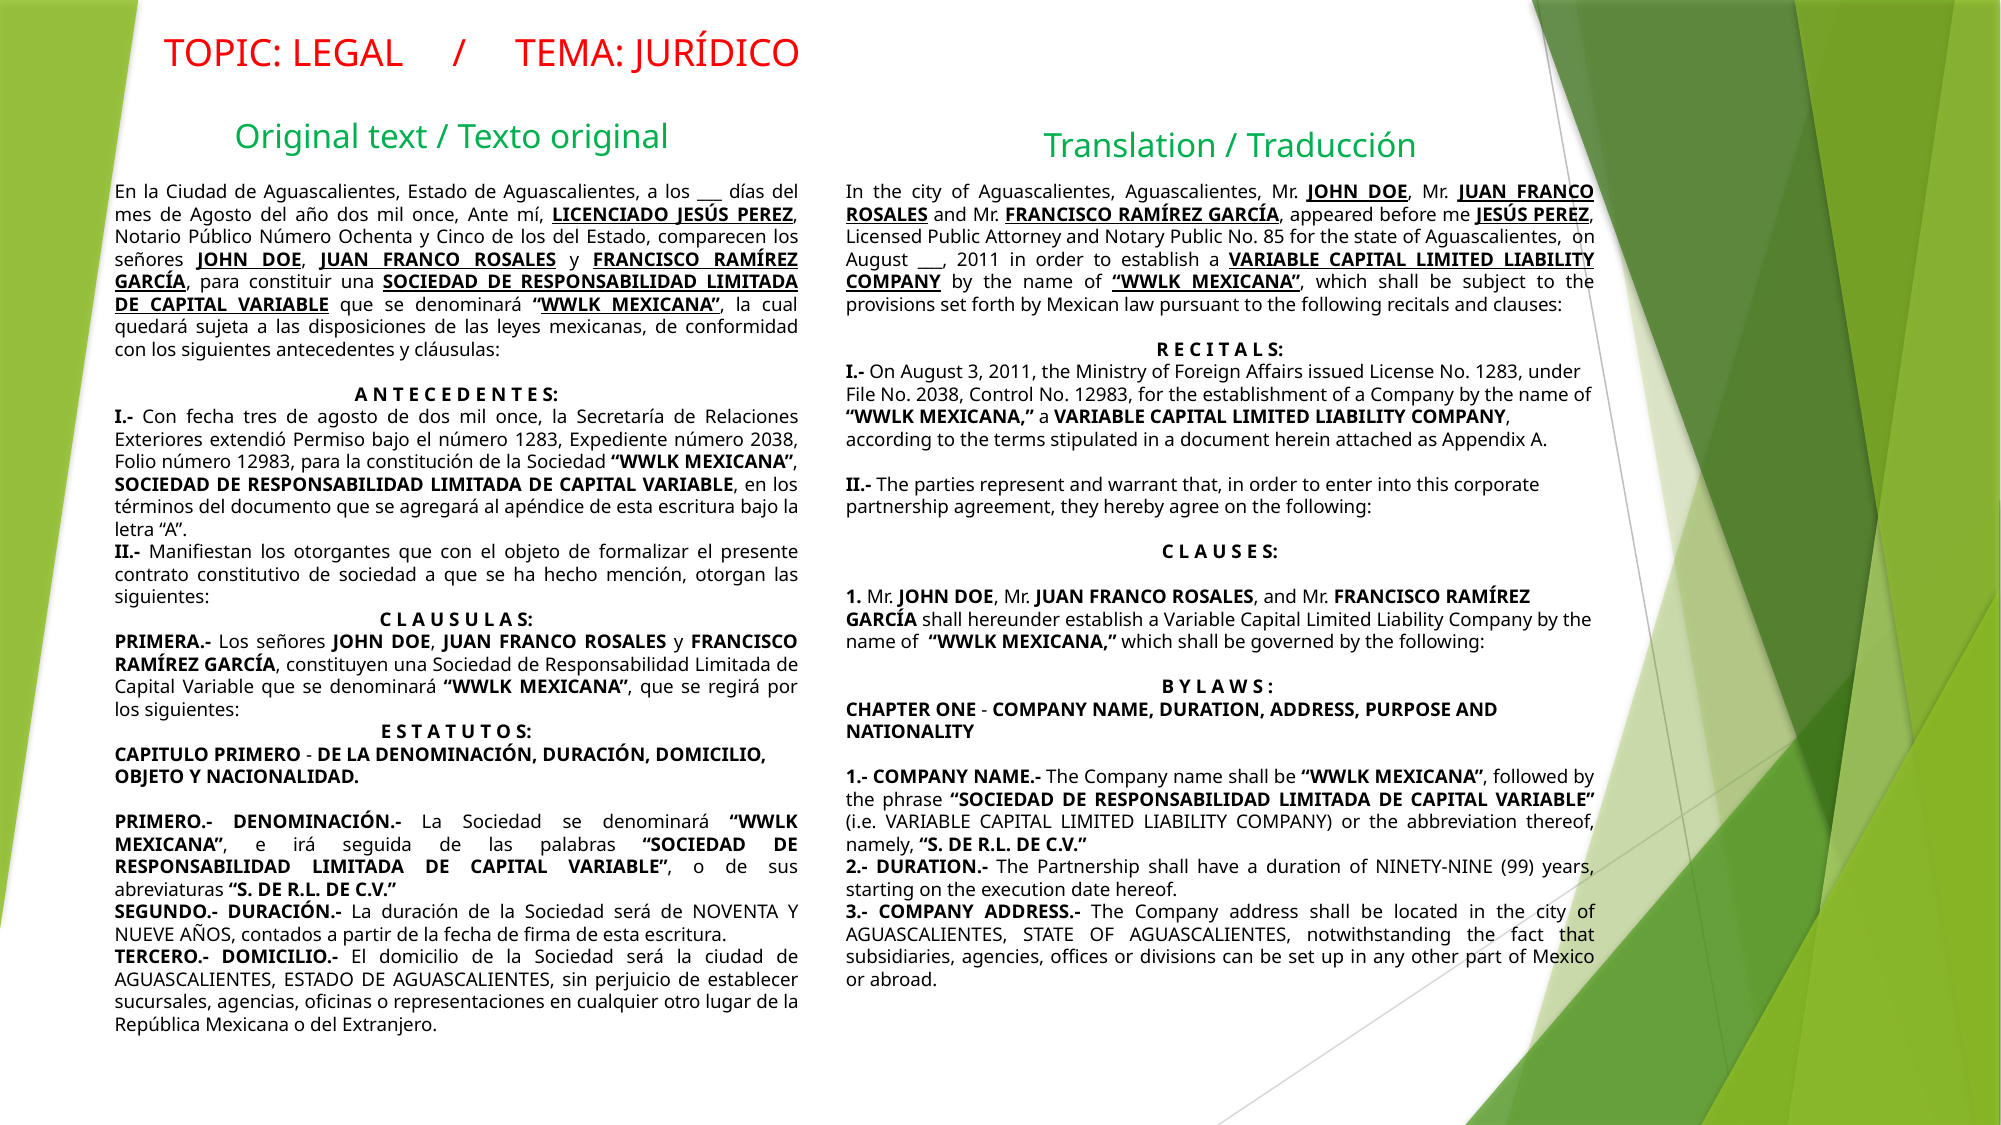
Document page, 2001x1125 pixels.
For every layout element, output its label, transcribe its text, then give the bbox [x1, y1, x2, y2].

text_box Translation / Traducción [903, 116, 1566, 201]
text_box In the city of Aguascalientes, Aguascalientes, Mr. JOHN DOE, Mr. JUAN FRANCO ROSALES and Mr. FRANCISCO RAMÍREZ GARCÍA, appeared before me JESÚS PEREZ, Licensed Public Attorney and Notary Public No. 85 for the state of Aguascalientes, on August ___, 2011 in order to establish a VARIABLE CAPITAL LIMITED LIABILITY COMPANY by the name of “WWLK MEXICANA”, which shall be subject to the provisions set forth by Mexican law pursuant to the following recitals and clauses: R E C I T A L S: I.- On August 3, 2011, the Ministry of Foreign Affairs issued License No. 1283, under File No. 2038, Control No. 12983, for the establishment of a Company by the name of “WWLK MEXICANA,” a VARIABLE CAPITAL LIMITED LIABILITY COMPANY, according to the terms stipulated in a document herein attached as Appendix A. II.- The parties represent and warrant that, in order to enter into this corporate partnership agreement, they hereby agree on the following: C L A U S E S: 1. Mr. JOHN DOE, Mr. JUAN FRANCO ROSALES, and Mr. FRANCISCO RAMÍREZ GARCÍA shall hereunder establish a Variable Capital Limited Liability Company by the name of “WWLK MEXICANA,” which shall be governed by the following: B Y L A W S : CHAPTER ONE - COMPANY NAME, DURATION, ADDRESS, PURPOSE AND NATIONALITY 1.- COMPANY NAME.- The Company name shall be “WWLK MEXICANA”, followed by the phrase “SOCIEDAD DE RESPONSABILIDAD LIMITADA DE CAPITAL VARIABLE” (i.e. VARIABLE CAPITAL LIMITED LIABILITY COMPANY) or the abbreviation thereof, namely, “S. DE R.L. DE C.V.” 2.- DURATION.- The Partnership shall have a duration of NINETY-NINE (99) years, starting on the execution date hereof. 3.- COMPANY ADDRESS.- The Company address shall be located in the city of AGUASCALIENTES, STATE OF AGUASCALIENTES, notwithstanding the fact that subsidiaries, agencies, offices or divisions can be set up in any other part of Mexico or abroad. [831, 172, 1609, 998]
subtitle Original text / Texto original [167, 108, 746, 195]
text_box En la Ciudad de Aguascalientes, Estado de Aguascalientes, a los ___ días del mes de Agosto del año dos mil once, Ante mí, LICENCIADO JESÚS PEREZ, Notario Público Número Ochenta y Cinco de los del Estado, comparecen los señores JOHN DOE, JUAN FRANCO ROSALES y FRANCISCO RAMÍREZ GARCÍA, para constituir una SOCIEDAD DE RESPONSABILIDAD LIMITADA DE CAPITAL VARIABLE que se denominará “WWLK MEXICANA”, la cual quedará sujeta a las disposiciones de las leyes mexicanas, de conformidad con los siguientes antecedentes y cláusulas: A N T E C E D E N T E S: I.- Con fecha tres de agosto de dos mil once, la Secretaría de Relaciones Exteriores extendió Permiso bajo el número 1283, Expediente número 2038, Folio número 12983, para la constitución de la Sociedad “WWLK MEXICANA”, SOCIEDAD DE RESPONSABILIDAD LIMITADA DE CAPITAL VARIABLE, en los términos del documento que se agregará al apéndice de esta escritura bajo la letra “A”. II.- Manifiestan los otorgantes que con el objeto de formalizar el presente contrato constitutivo de sociedad a que se ha hecho mención, otorgan las siguientes: C L A U S U L A S: PRIMERA.- Los señores JOHN DOE, JUAN FRANCO ROSALES y FRANCISCO RAMÍREZ GARCÍA, constituyen una Sociedad de Responsabilidad Limitada de Capital Variable que se denominará “WWLK MEXICANA”, que se regirá por los siguientes: E S T A T U T O S: CAPITULO PRIMERO - DE LA DENOMINACIÓN, DURACIÓN, DOMICILIO, OBJETO Y NACIONALIDAD. PRIMERO.- DENOMINACIÓN.- La Sociedad se denominará “WWLK MEXICANA”, e irá seguida de las palabras “SOCIEDAD DE RESPONSABILIDAD LIMITADA DE CAPITAL VARIABLE”, o de sus abreviaturas “S. DE R.L. DE C.V.” SEGUNDO.- DURACIÓN.- La duración de la Sociedad será de NOVENTA Y NUEVE AÑOS, contados a partir de la fecha de firma de esta escritura. TERCERO.- DOMICILIO.- El domicilio de la Sociedad será la ciudad de AGUASCALIENTES, ESTADO DE AGUASCALIENTES, sin perjuicio de establecer sucursales, agencias, oficinas o representaciones en cualquier otro lugar de la República Mexicana o del Extranjero. [99, 172, 813, 1043]
text_box Topic: legal / TEMA: JURÍDICO [149, 21, 1099, 163]
